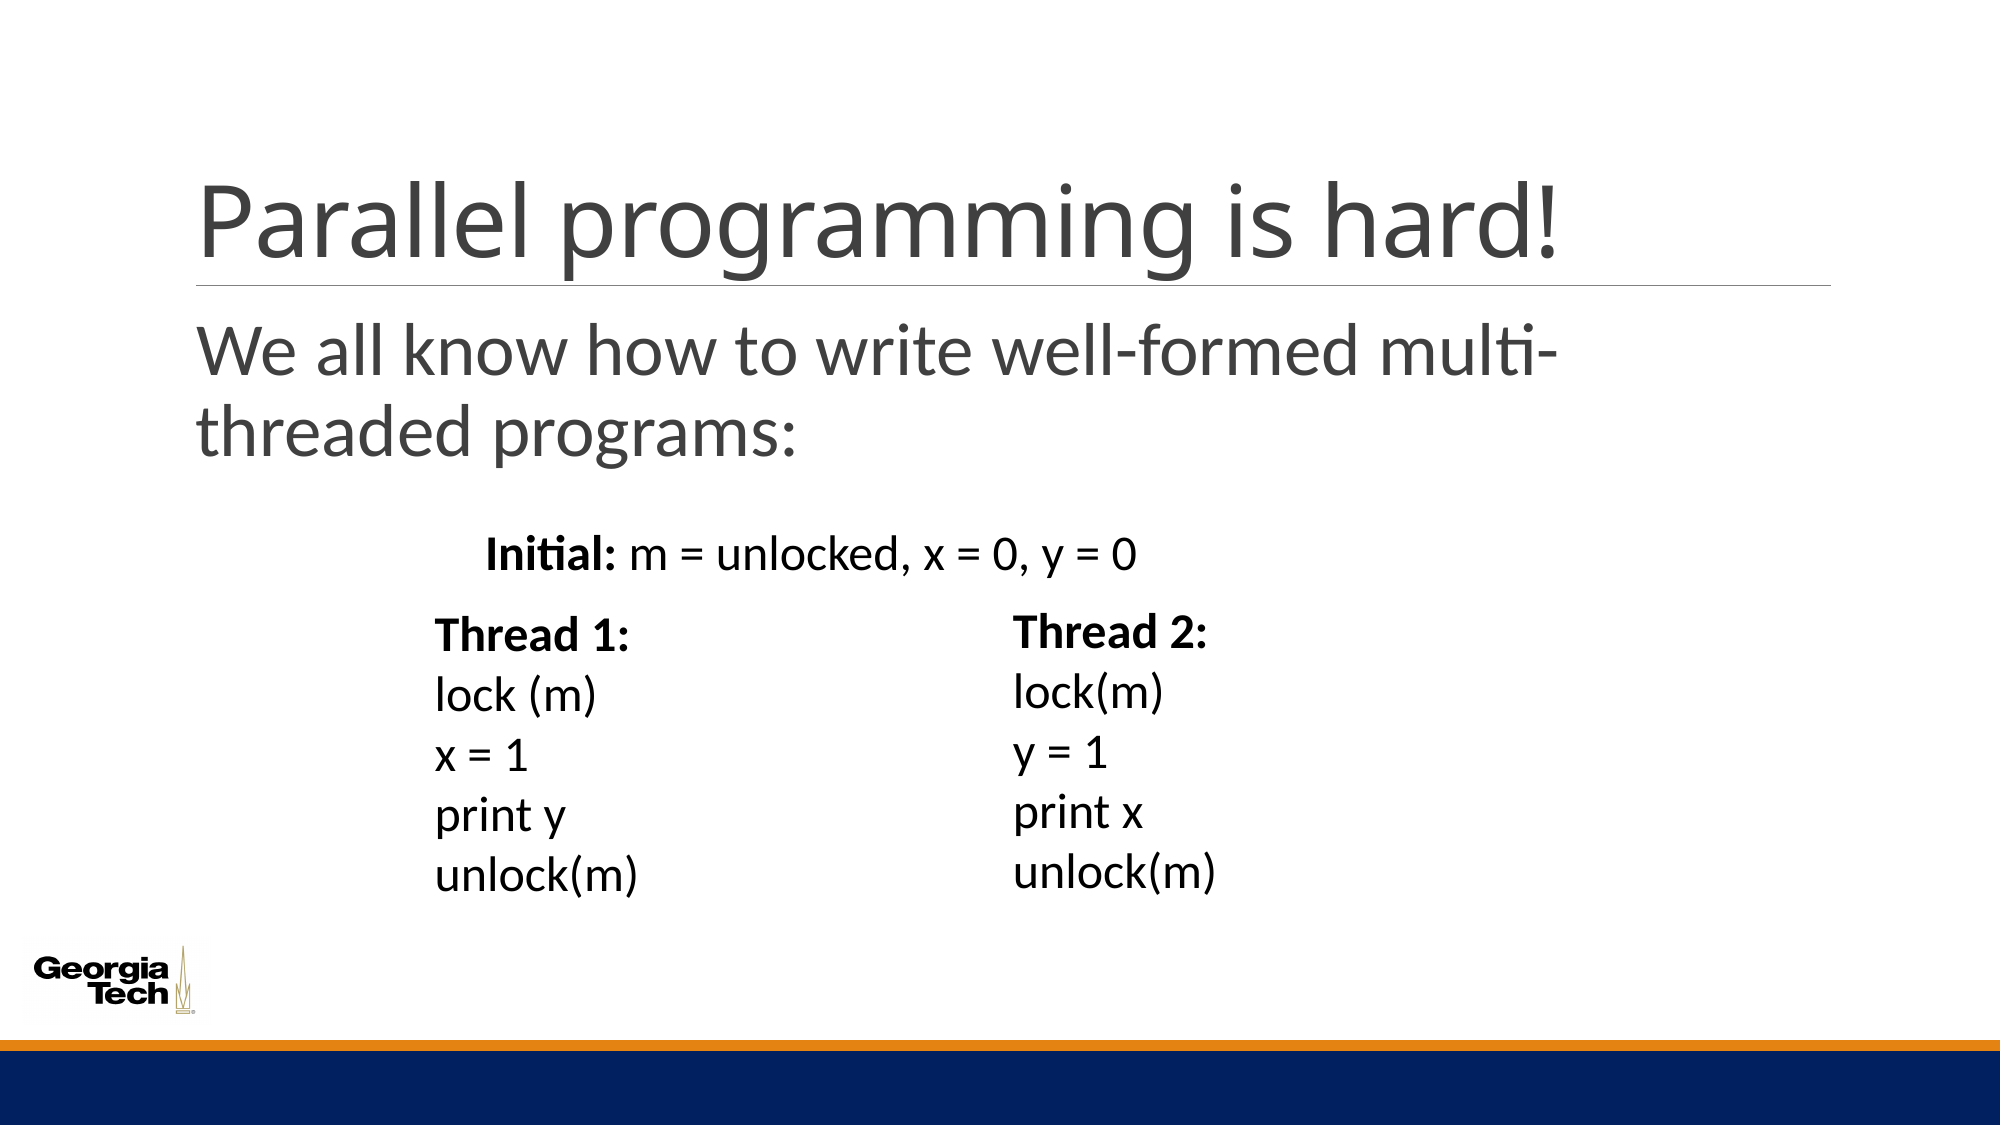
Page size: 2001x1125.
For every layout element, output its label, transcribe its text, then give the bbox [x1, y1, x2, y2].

title Parallel programming is hard! [180, 47, 1830, 285]
picture [22, 936, 211, 1025]
text_box Thread 1: lock (m) x = 1 print y unlock(m) [419, 593, 1116, 969]
text_box Thread 2: lock(m) y = 1 print x unlock(m) [998, 590, 1393, 906]
text_box Initial: m = unlocked, x = 0, y = 0 [470, 512, 1166, 648]
list We all know how to write well-formed multi-threaded programs: [180, 302, 1830, 963]
